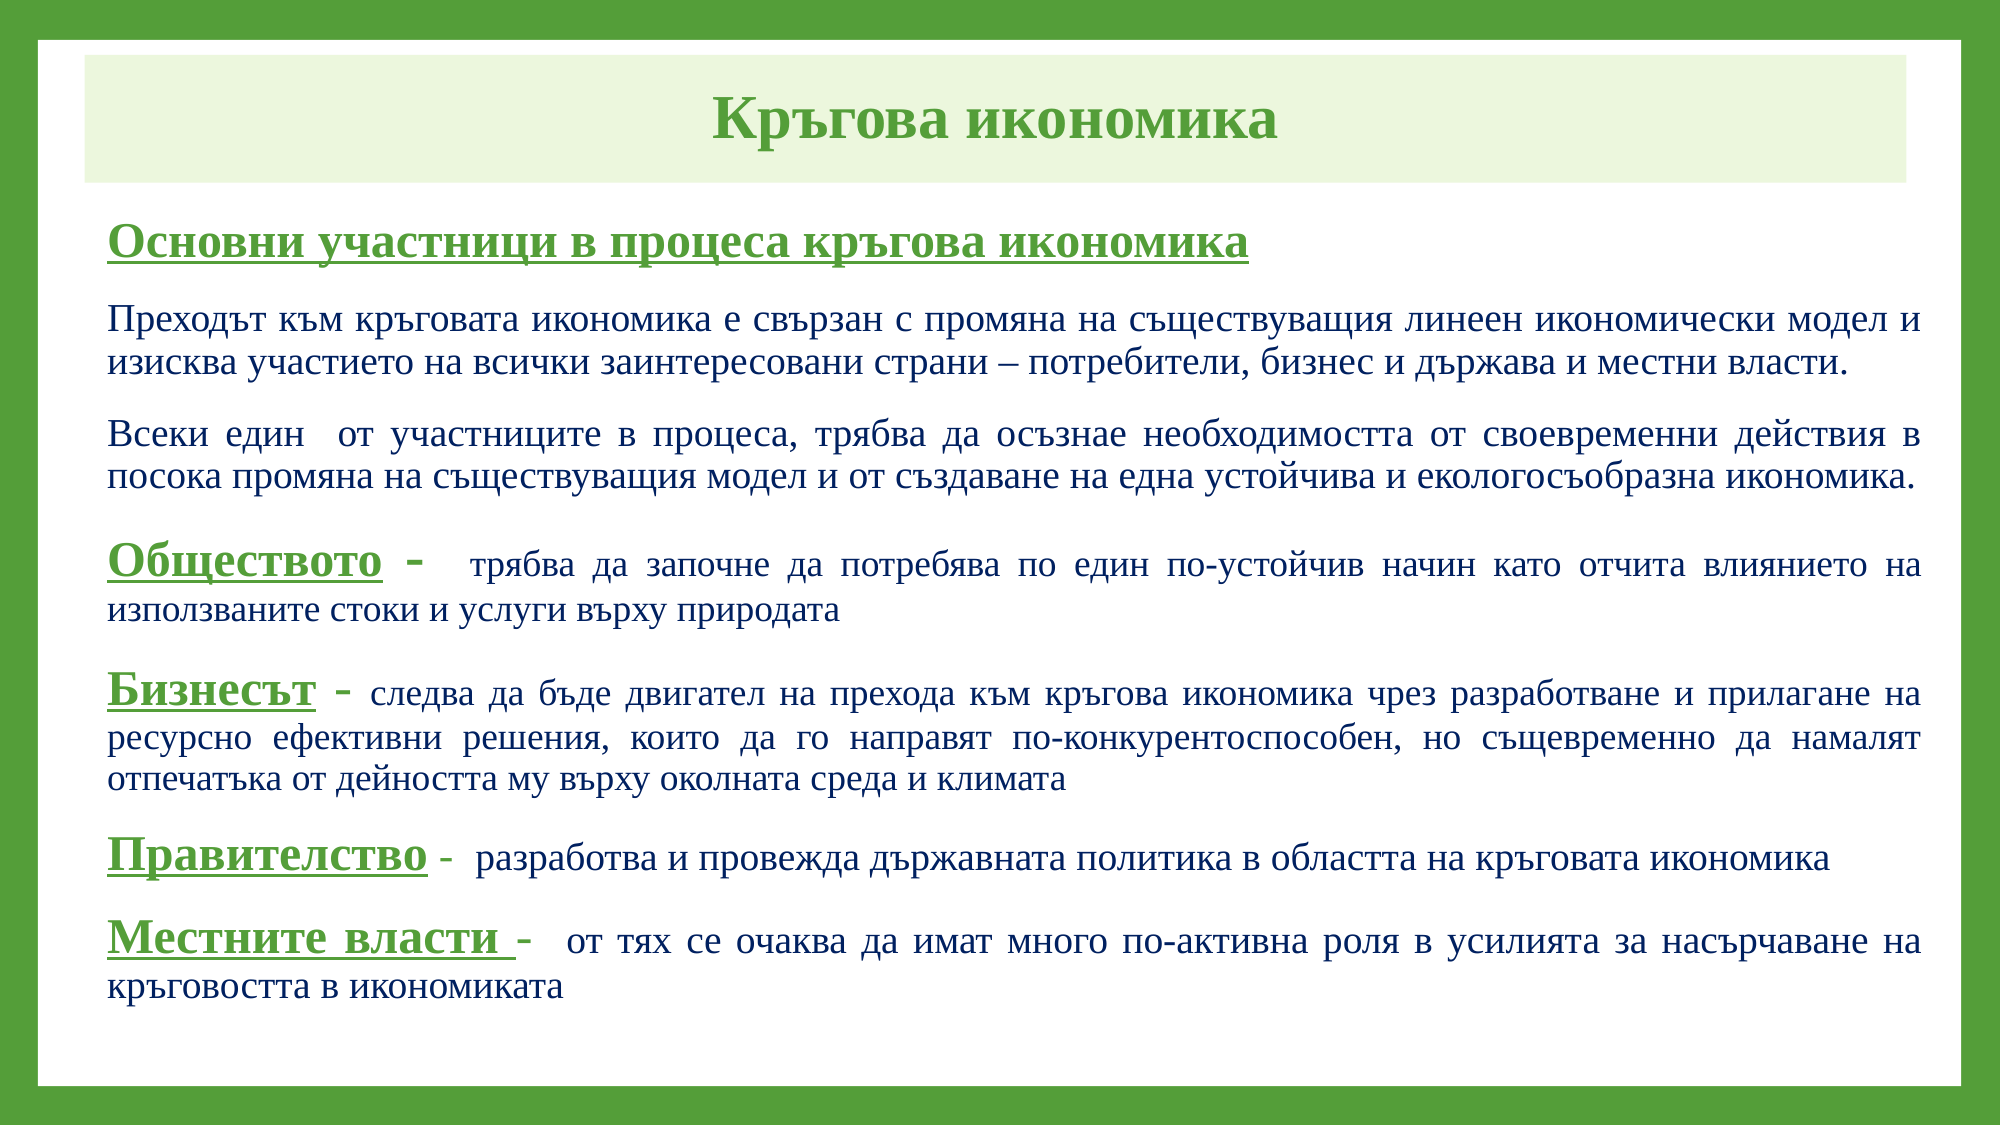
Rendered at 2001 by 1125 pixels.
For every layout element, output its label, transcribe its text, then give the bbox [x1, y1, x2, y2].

list Основни участници в процеса кръгова икономика Преходът към кръговата икономика е свързан с промяна на съществуващия линеен икономически модел и изисква участието на всички заинтересовани страни – потребители, бизнес и държава и местни власти. Всеки един от участниците в процеса, трябва да осъзнае необходимостта от своевременни действия в посока промяна на съществуващия модел и от създаване на една устойчива и екологосъобразна икономика. Обществото - трябва да започне да потребява по един по-устойчив начин като отчита влиянието на използваните стоки и услуги върху природата Бизнесът - следва да бъде двигател на прехода към кръгова икономика чрез разработване и прилагане на ресурсно ефективни решения, които да го направят по-конкурентоспособен, но същевременно да намалят отпечатъка от дейността му върху околната среда и климата Правителство - разработва и провежда държавната политика в областта на кръговата икономика Местните власти - от тях се очаква да имат много по-активна роля в усилията за насърчаване на кръговостта в икономиката [84, 207, 1939, 1069]
text_box Кръгова икономика [84, 54, 1907, 183]
